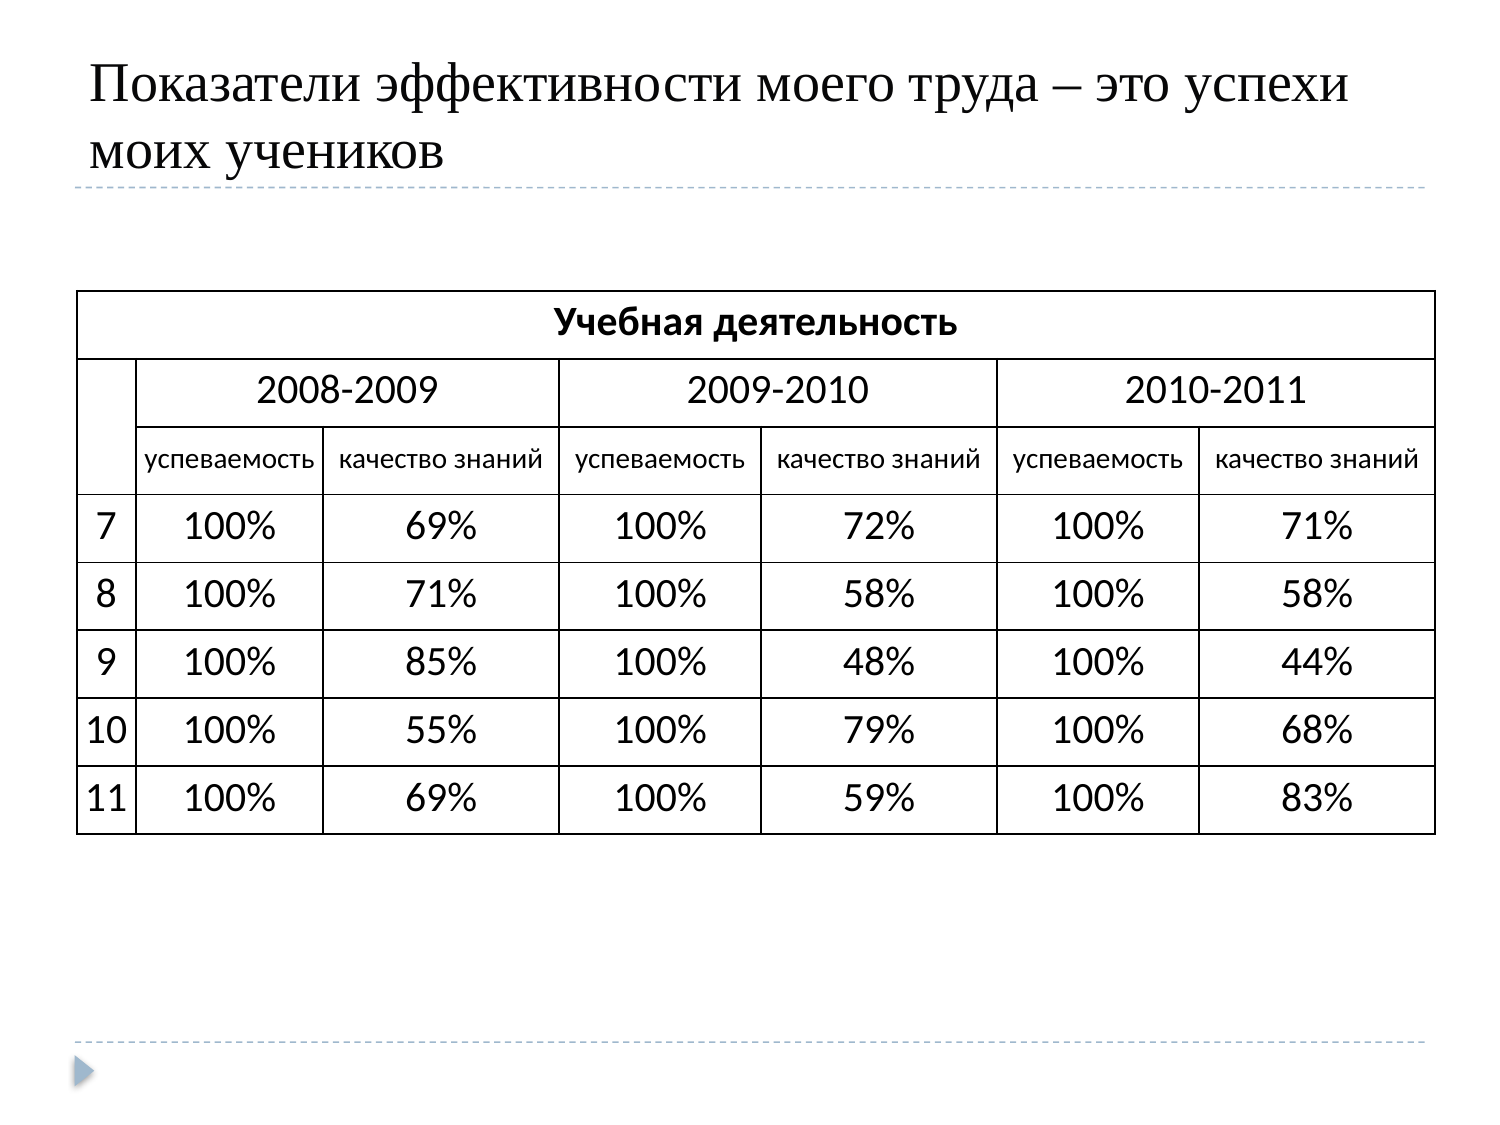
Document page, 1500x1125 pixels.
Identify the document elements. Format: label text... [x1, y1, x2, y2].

table_cell 8 [78, 563, 135, 629]
table_cell 79% [762, 699, 996, 765]
table_cell 85% [324, 631, 558, 697]
table_cell 2010-2011 [998, 360, 1434, 426]
table_cell 72% [762, 495, 996, 562]
table_cell 69% [324, 495, 558, 562]
table_cell 100% [137, 767, 322, 833]
table_cell 100% [560, 631, 760, 697]
table_cell 59% [762, 767, 996, 833]
table_cell 100% [998, 767, 1198, 833]
table_cell 11 [78, 767, 135, 833]
table_cell 9 [78, 631, 135, 697]
table_cell 100% [998, 699, 1198, 765]
table_cell 100% [998, 495, 1198, 562]
table_cell успеваемость [560, 428, 760, 494]
table_cell качество знаний [1200, 428, 1434, 494]
table_cell успеваемость [137, 428, 322, 494]
table_cell 7 [78, 495, 135, 562]
table_cell 71% [324, 563, 558, 629]
table_cell 100% [560, 767, 760, 833]
table_cell 58% [1200, 563, 1434, 629]
table_cell 100% [560, 699, 760, 765]
table_cell успеваемость [998, 428, 1198, 494]
table_cell 2008-2009 [137, 360, 558, 426]
table_header Учебная деятельность [78, 292, 1434, 358]
table_cell 100% [998, 631, 1198, 697]
table_cell 100% [137, 631, 322, 697]
table_cell качество знаний [762, 428, 996, 494]
table_cell 58% [762, 563, 996, 629]
table_cell 83% [1200, 767, 1434, 833]
table_cell 68% [1200, 699, 1434, 765]
table_cell качество знаний [324, 428, 558, 494]
table_cell 71% [1200, 495, 1434, 562]
table_cell 55% [324, 699, 558, 765]
table_cell 44% [1200, 631, 1434, 697]
table_cell 100% [560, 495, 760, 562]
table_cell 48% [762, 631, 996, 697]
table_cell 69% [324, 767, 558, 833]
title Показатели эффективности моего труда – это успехи моих учеников [75, 37, 1425, 188]
table_cell 100% [137, 699, 322, 765]
table_cell 10 [78, 699, 135, 765]
table_cell [78, 360, 135, 494]
table_cell 100% [137, 495, 322, 562]
table_cell 2009-2010 [560, 360, 996, 426]
table_cell 100% [560, 563, 760, 629]
table_cell 100% [137, 563, 322, 629]
table_cell 100% [998, 563, 1198, 629]
